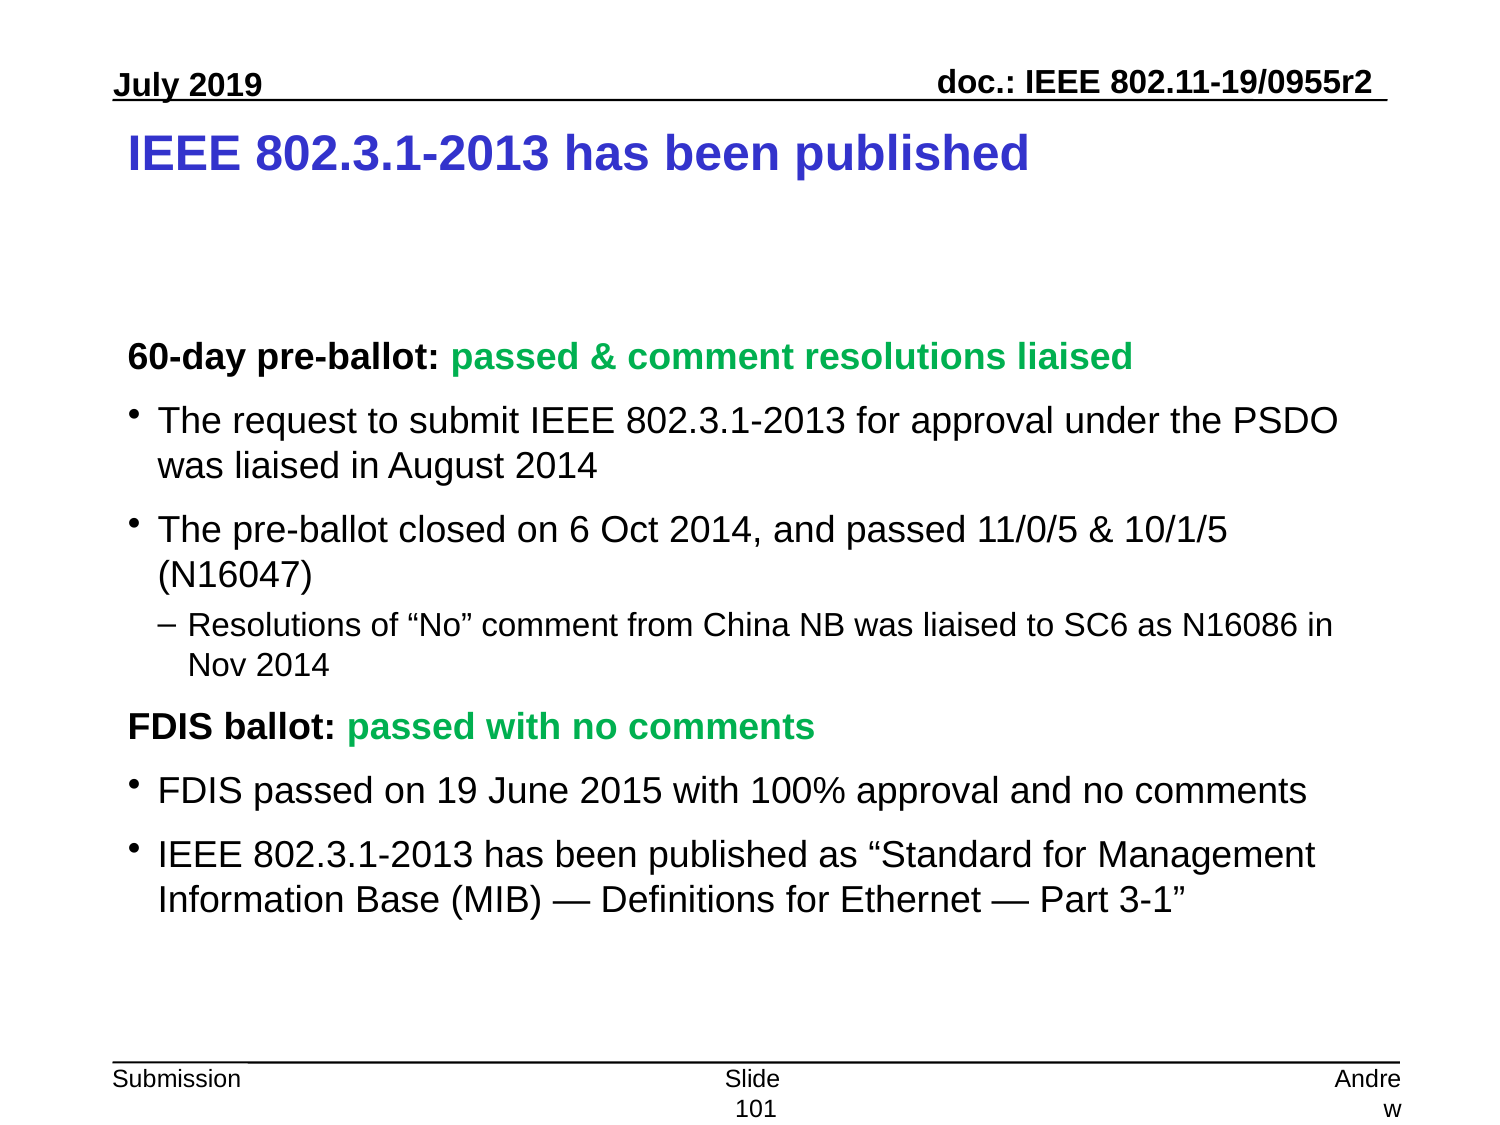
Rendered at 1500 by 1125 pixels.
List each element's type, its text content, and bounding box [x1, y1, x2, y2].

slide_number Slide 101 [709, 1061, 803, 1093]
footer Andrew Myles, Cisco [1320, 1061, 1402, 1093]
title IEEE 802.3.1-2013 has been published [112, 112, 1488, 288]
list 60-day pre-ballot: passed & comment resolutions liaised The request to submit IEEE 802.3.1-2013 for approval under the PSDO was liaised in August 2014 The pre-ballot closed on 6 Oct 2014, and passed 11/0/5 & 10/1/5 (N16047) Resolutions of “No” comment from China NB was liaised to SC6 as N16086 in Nov 2014 FDIS ballot: passed with no comments FDIS passed on 19 June 2015 with 100% approval and no comments IEEE 802.3.1-2013 has been published as “Standard for Management Information Base (MIB) — Definitions for Ethernet — Part 3-1” [112, 324, 1388, 1000]
